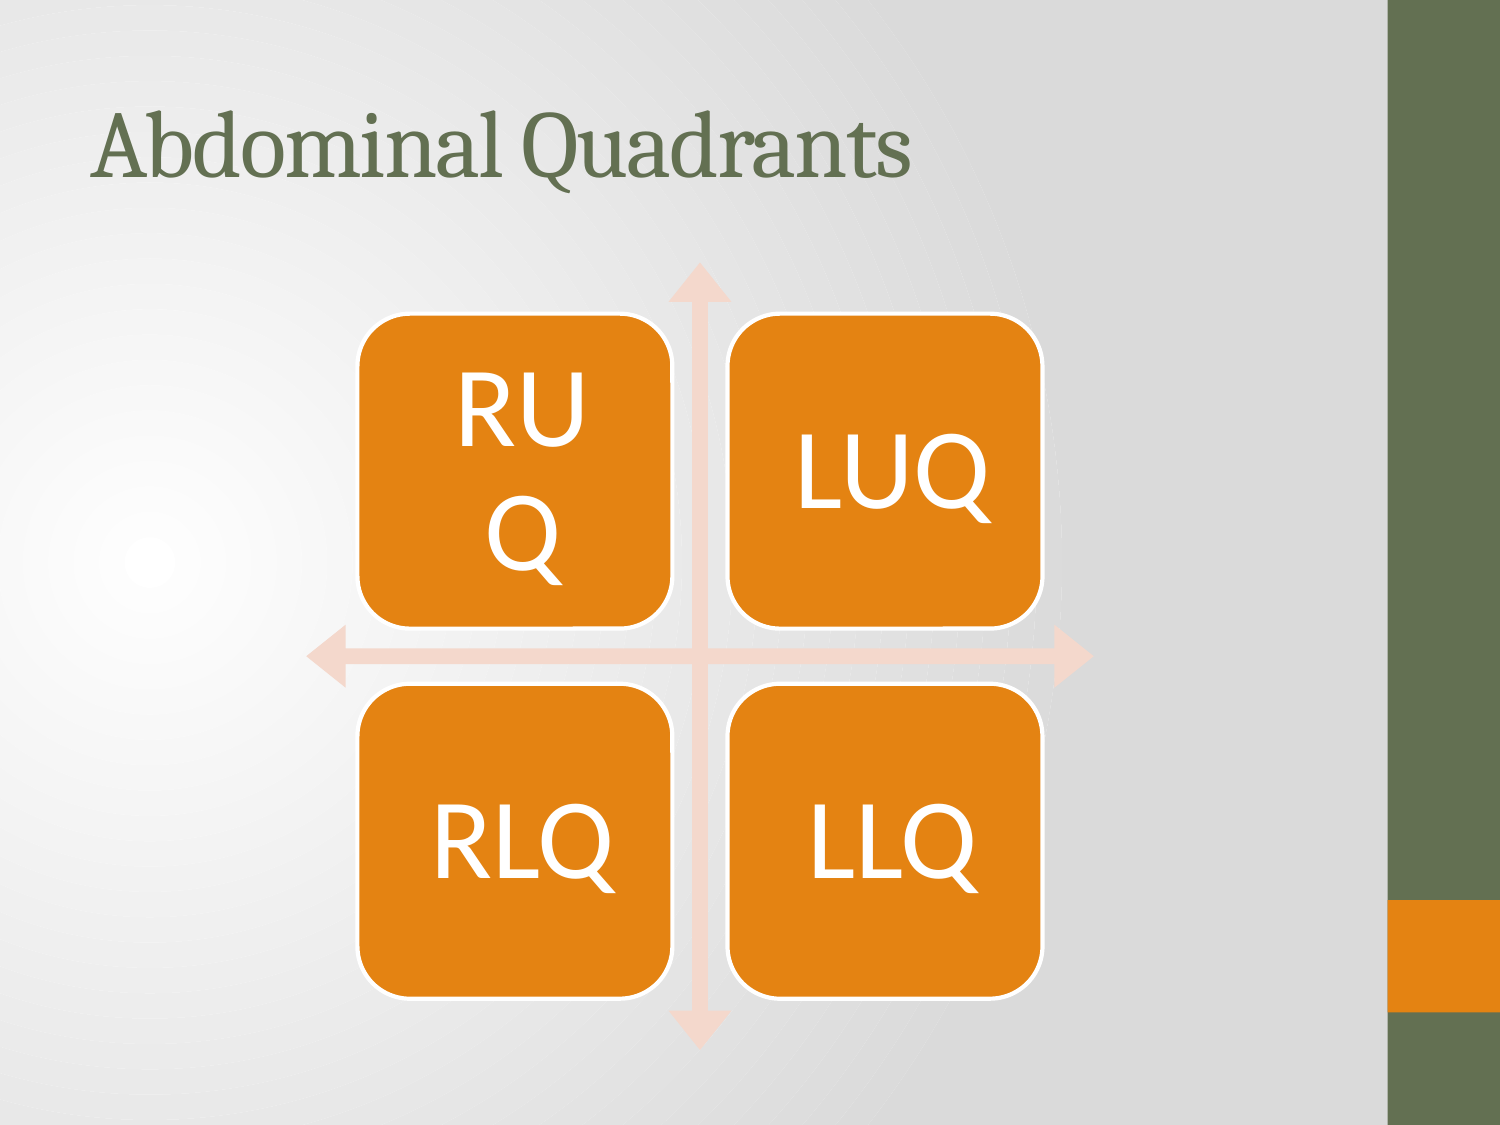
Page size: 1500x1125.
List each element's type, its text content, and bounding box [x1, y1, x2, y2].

title Abdominal Quadrants [75, 45, 1325, 233]
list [74, 261, 1326, 1051]
